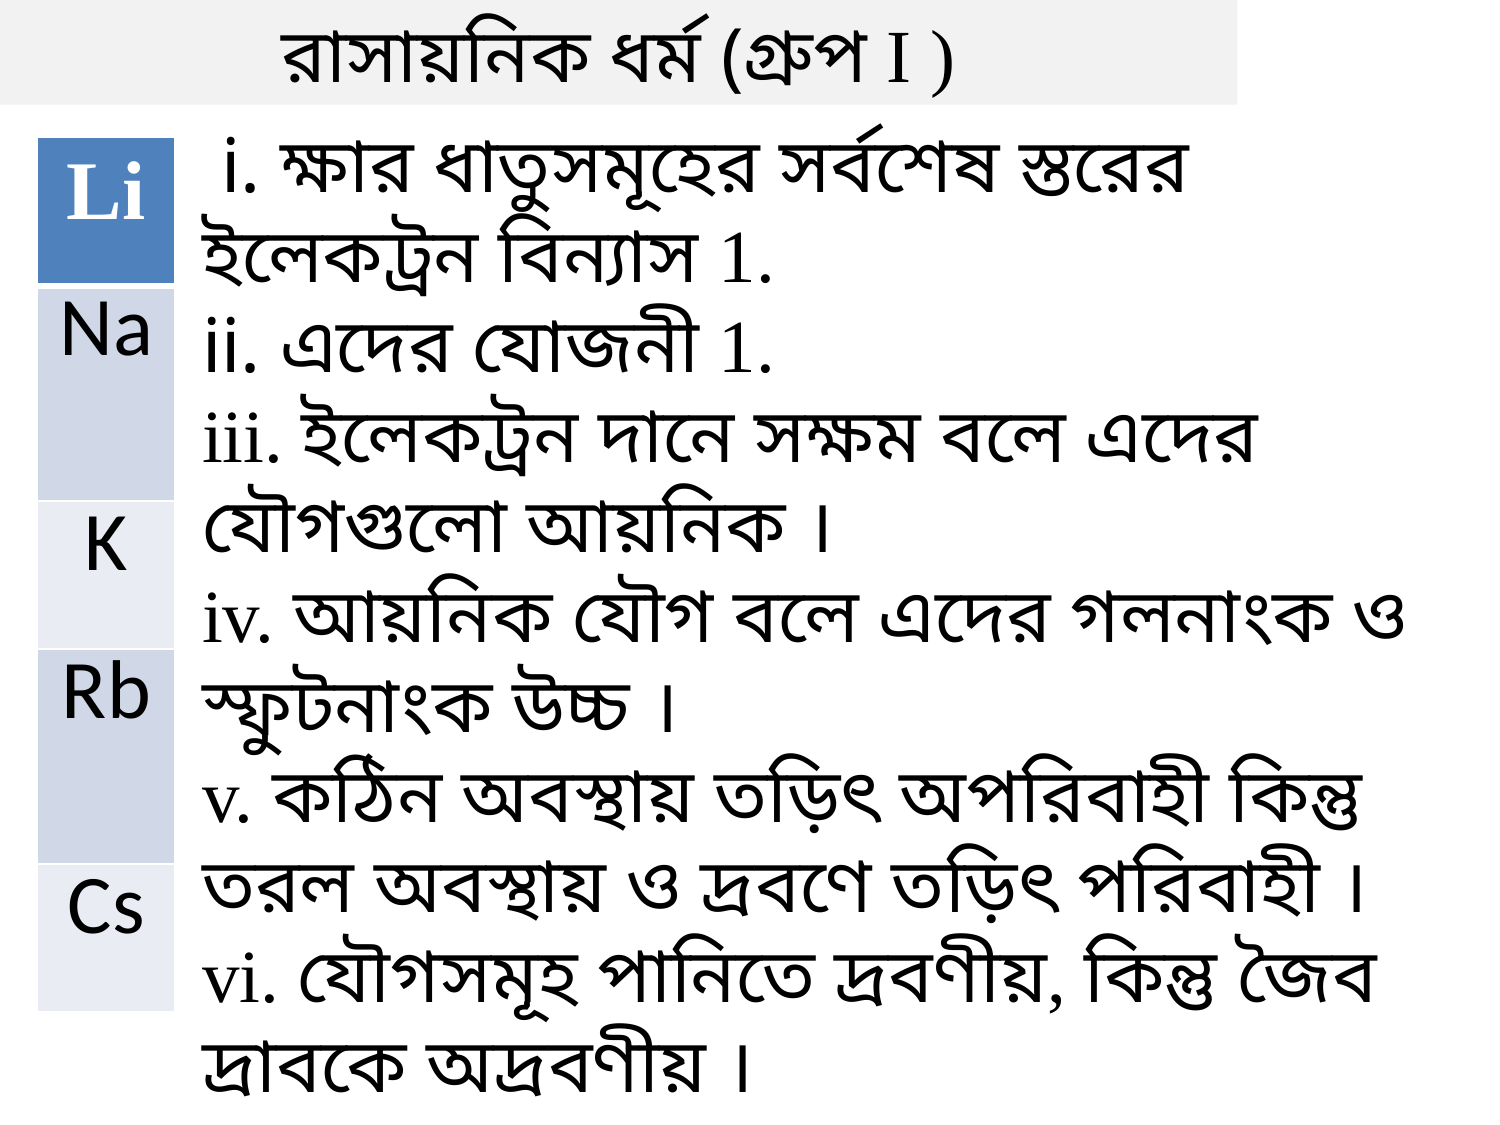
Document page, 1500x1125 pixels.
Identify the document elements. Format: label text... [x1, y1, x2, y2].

table_cell K [38, 502, 174, 648]
table_header Li [38, 138, 174, 283]
table_cell Rb [38, 650, 174, 863]
text_box i. ক্ষার ধাতুসমূহের সর্বশেষ স্তরের ইলেকট্রন বিন্যাস 1. ii. এদের যোজনী 1. iii. ইলেকট্রন দানে সক্ষম বলে এদের যৌগগুলো আয়নিক । iv. আয়নিক যৌগ বলে এদের গলনাংক ও স্ফুটনাংক উচ্চ । v. কঠিন অবস্থায় তড়িৎ অপরিবাহী কিন্তু তরল অবস্থায় ও দ্রবণে তড়িৎ পরিবাহী । vi. যৌগসমূহ পানিতে দ্রবণীয়, কিন্তু জৈব দ্রাবকে অদ্রবণীয় । [187, 110, 1475, 1115]
table_cell Na [38, 289, 174, 500]
table_cell Cs [38, 865, 174, 1011]
text_box রাসায়নিক ধর্ম (গ্রুপ I ) [0, 0, 1238, 105]
